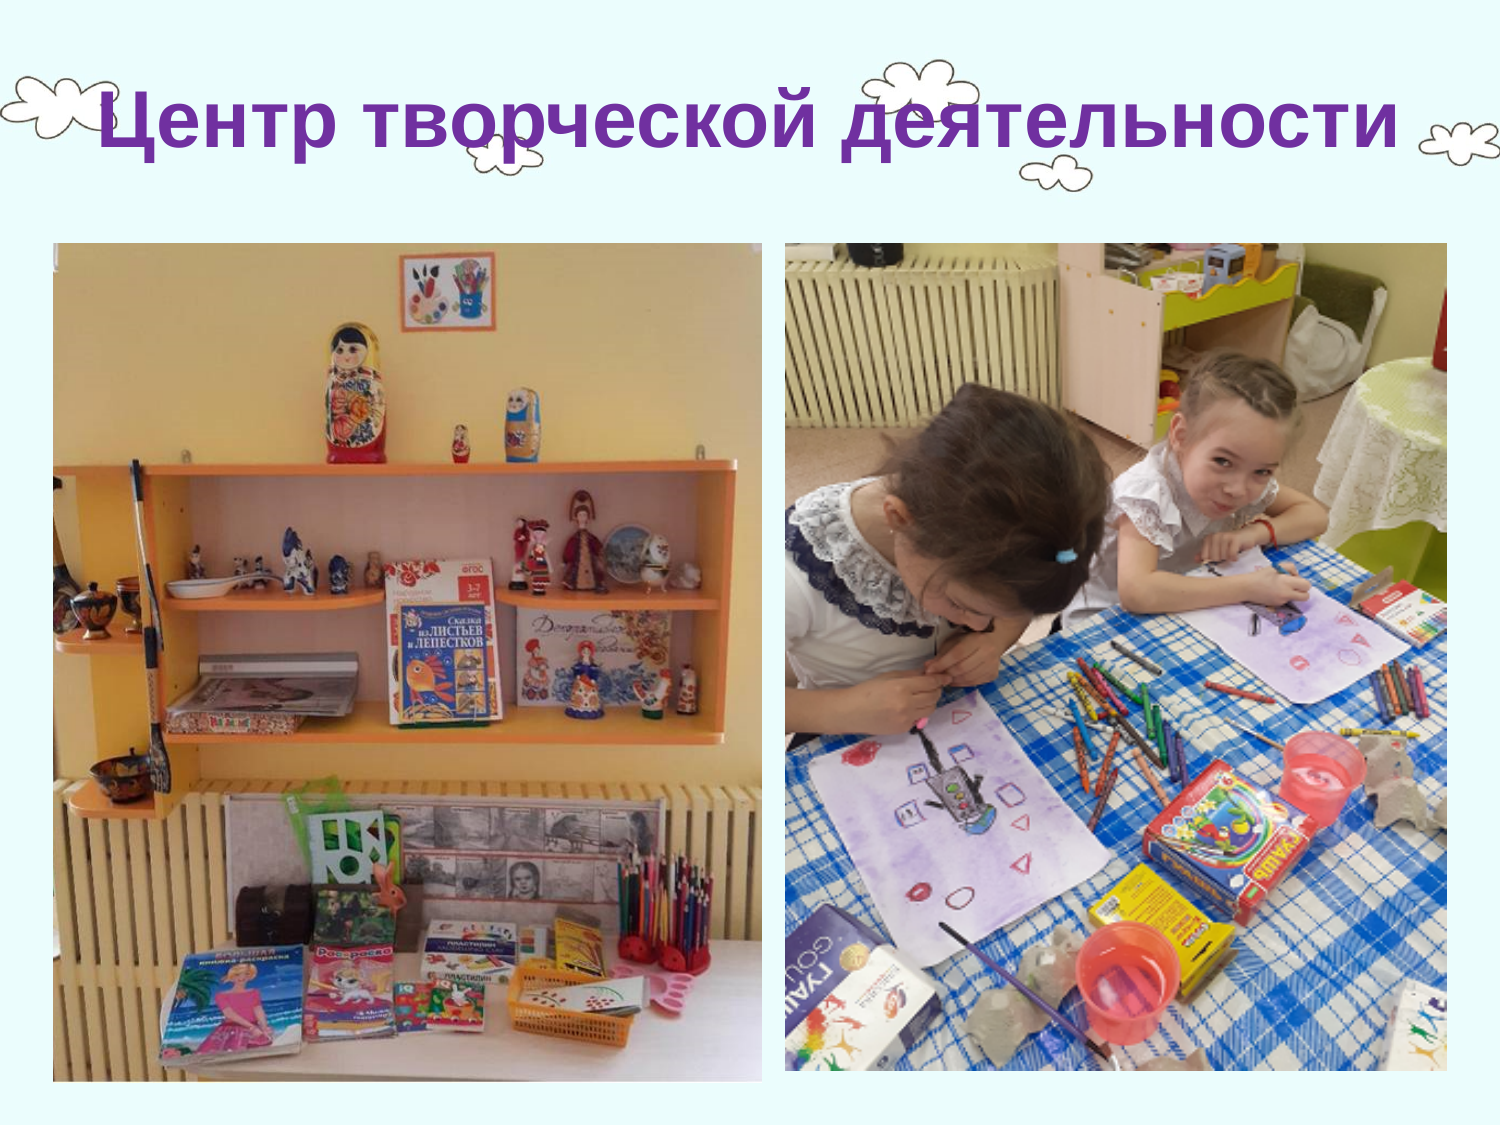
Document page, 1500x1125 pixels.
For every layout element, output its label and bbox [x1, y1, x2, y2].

picture [0, 0, 1500, 1125]
list [52, 243, 763, 1083]
